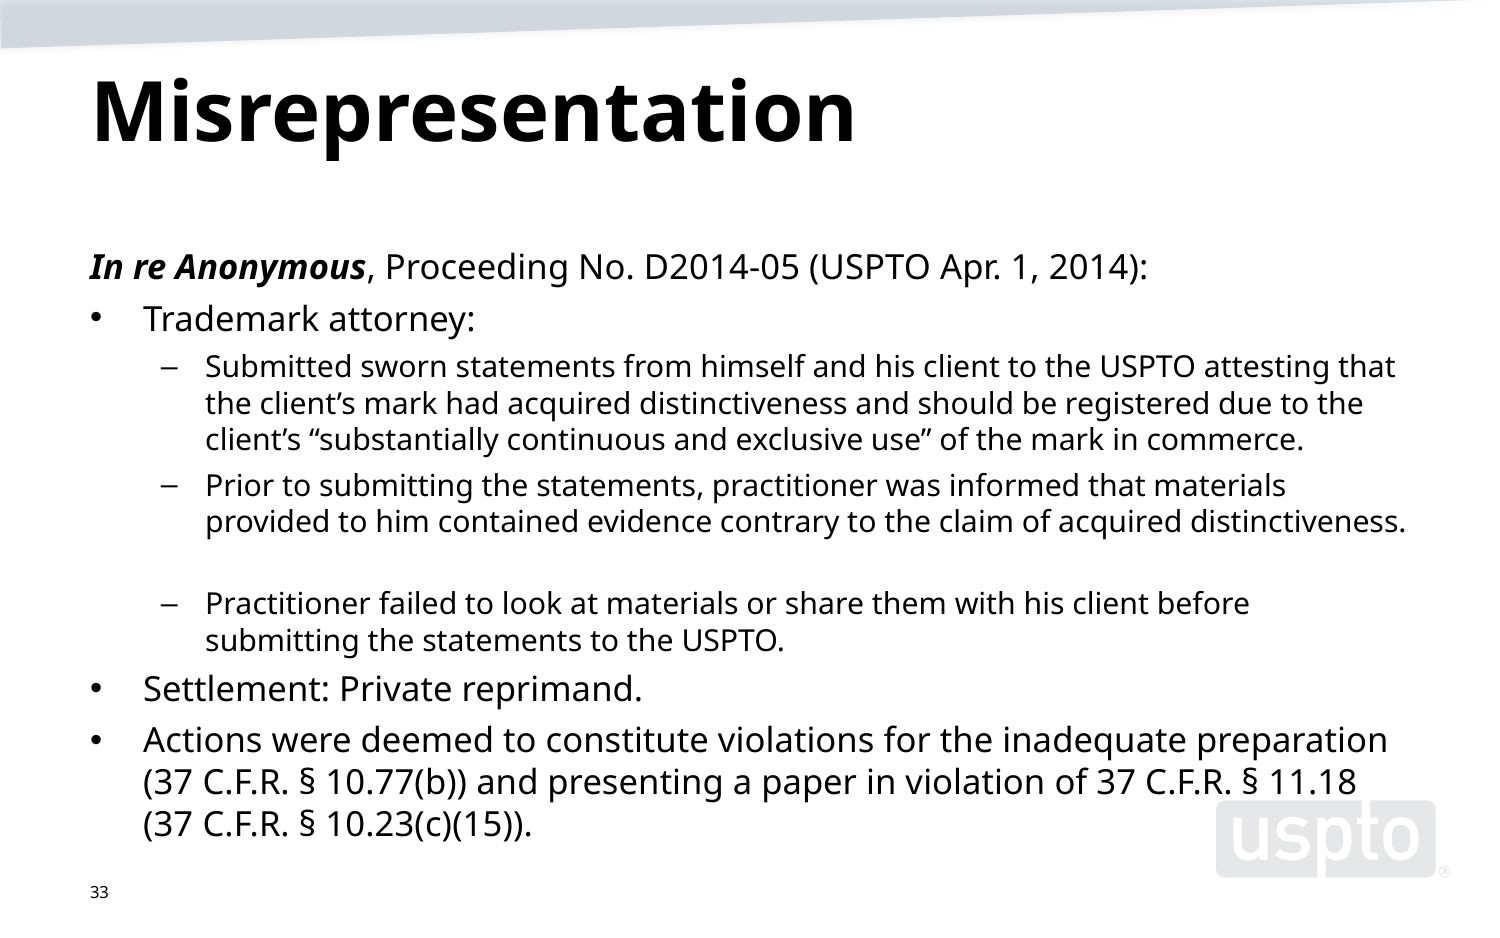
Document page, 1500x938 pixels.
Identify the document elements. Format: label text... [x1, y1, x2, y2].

title Misrepresentation [75, 50, 1425, 207]
slide_number 33 [75, 868, 413, 919]
list In re Anonymous, Proceeding No. D2014-05 (USPTO Apr. 1, 2014): Trademark attorney: Submitted sworn statements from himself and his client to the USPTO attesting that the client’s mark had acquired distinctiveness and should be registered due to the client’s “substantially continuous and exclusive use” of the mark in commerce. Prior to submitting the statements, practitioner was informed that materials provided to him contained evidence contrary to the claim of acquired distinctiveness. Practitioner failed to look at materials or share them with his client before submitting the statements to the USPTO. Settlement: Private reprimand. Actions were deemed to constitute violations for the inadequate preparation (37 C.F.R. § 10.77(b)) and presenting a paper in violation of 37 C.F.R. § 11.18 (37 C.F.R. § 10.23(c)(15)). [75, 237, 1425, 859]
